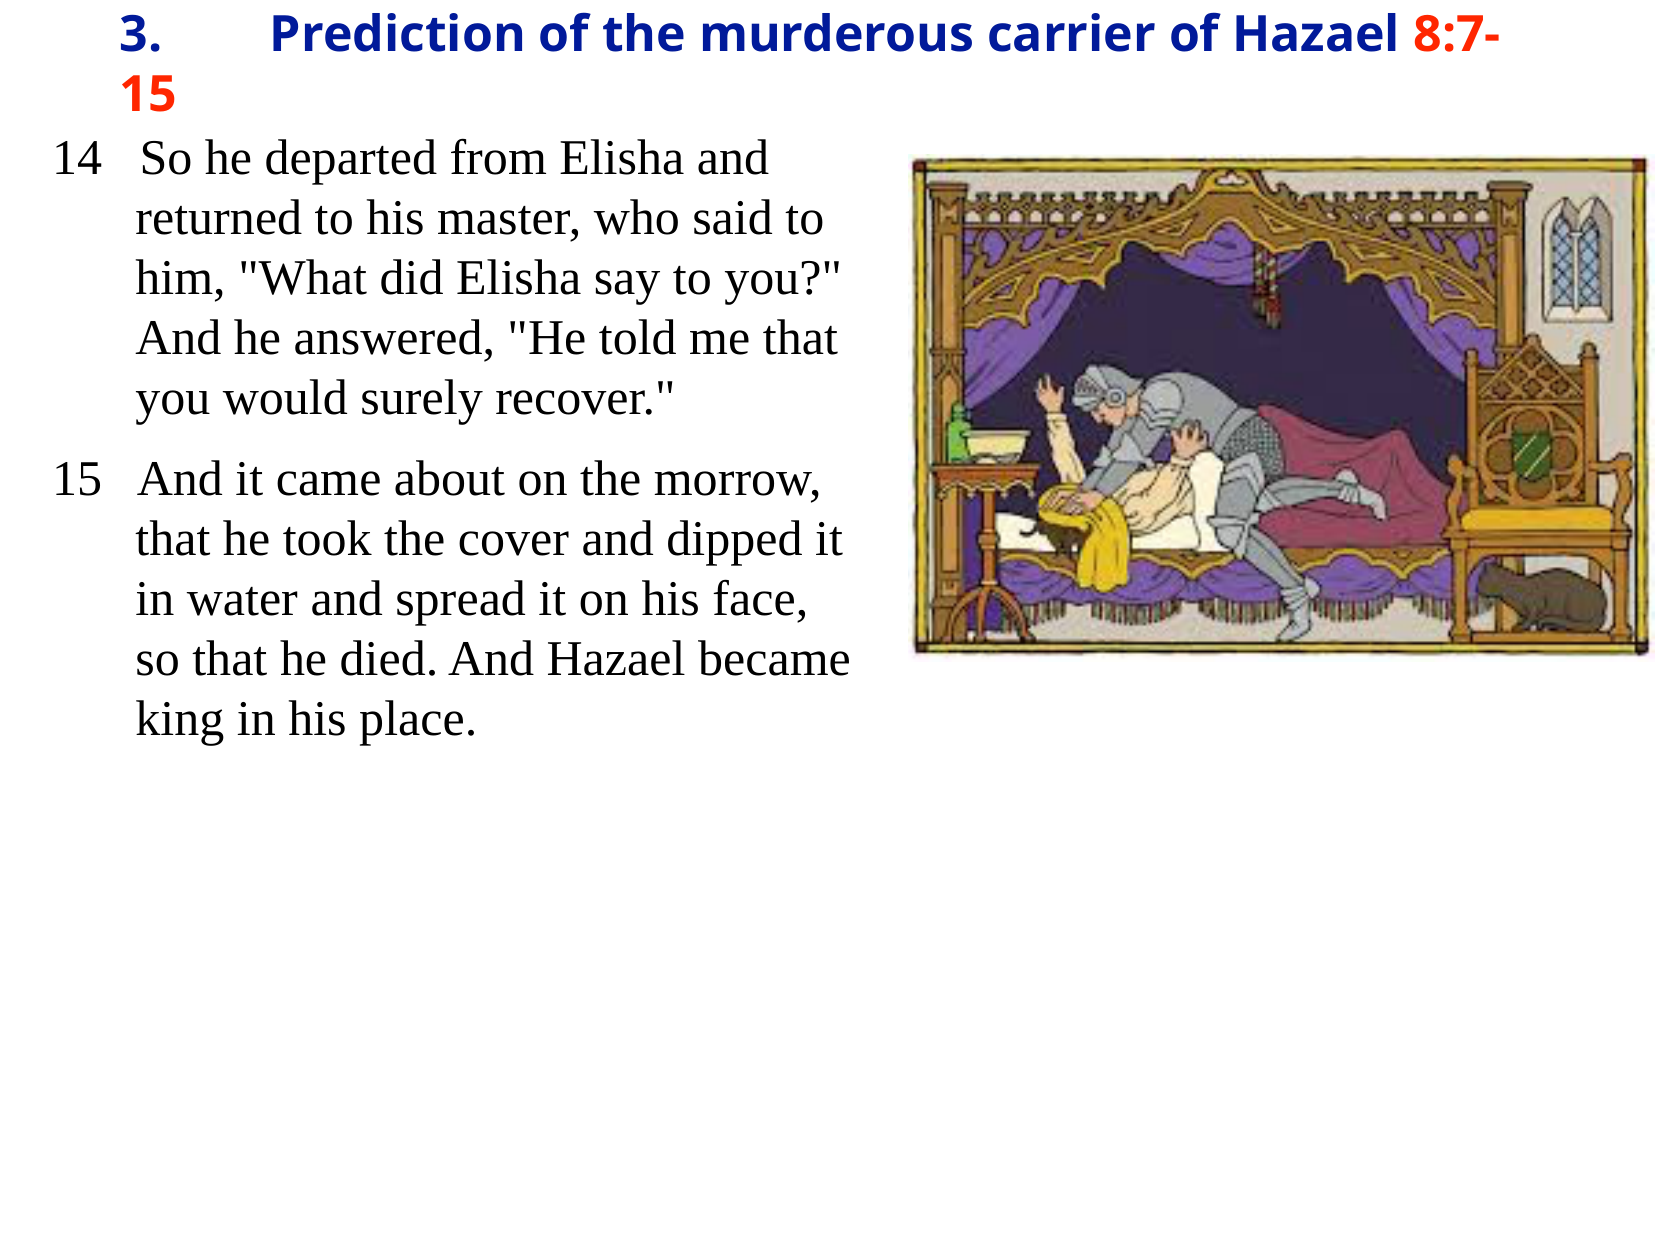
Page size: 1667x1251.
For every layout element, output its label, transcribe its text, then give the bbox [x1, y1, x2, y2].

picture [907, 153, 1655, 663]
title 3. Prediction of the murderous carrier of Hazael 8:7-15 [113, 3, 1554, 120]
text_box 14 So he departed from Elisha and returned to his master, who said to him, "What did Elisha say to you?" And he answered, "He told me that you would surely recover." 15 And it came about on the morrow, that he took the cover and dipped it in water and spread it on his face, so that he died. And Hazael became king in his place. [45, 118, 870, 753]
